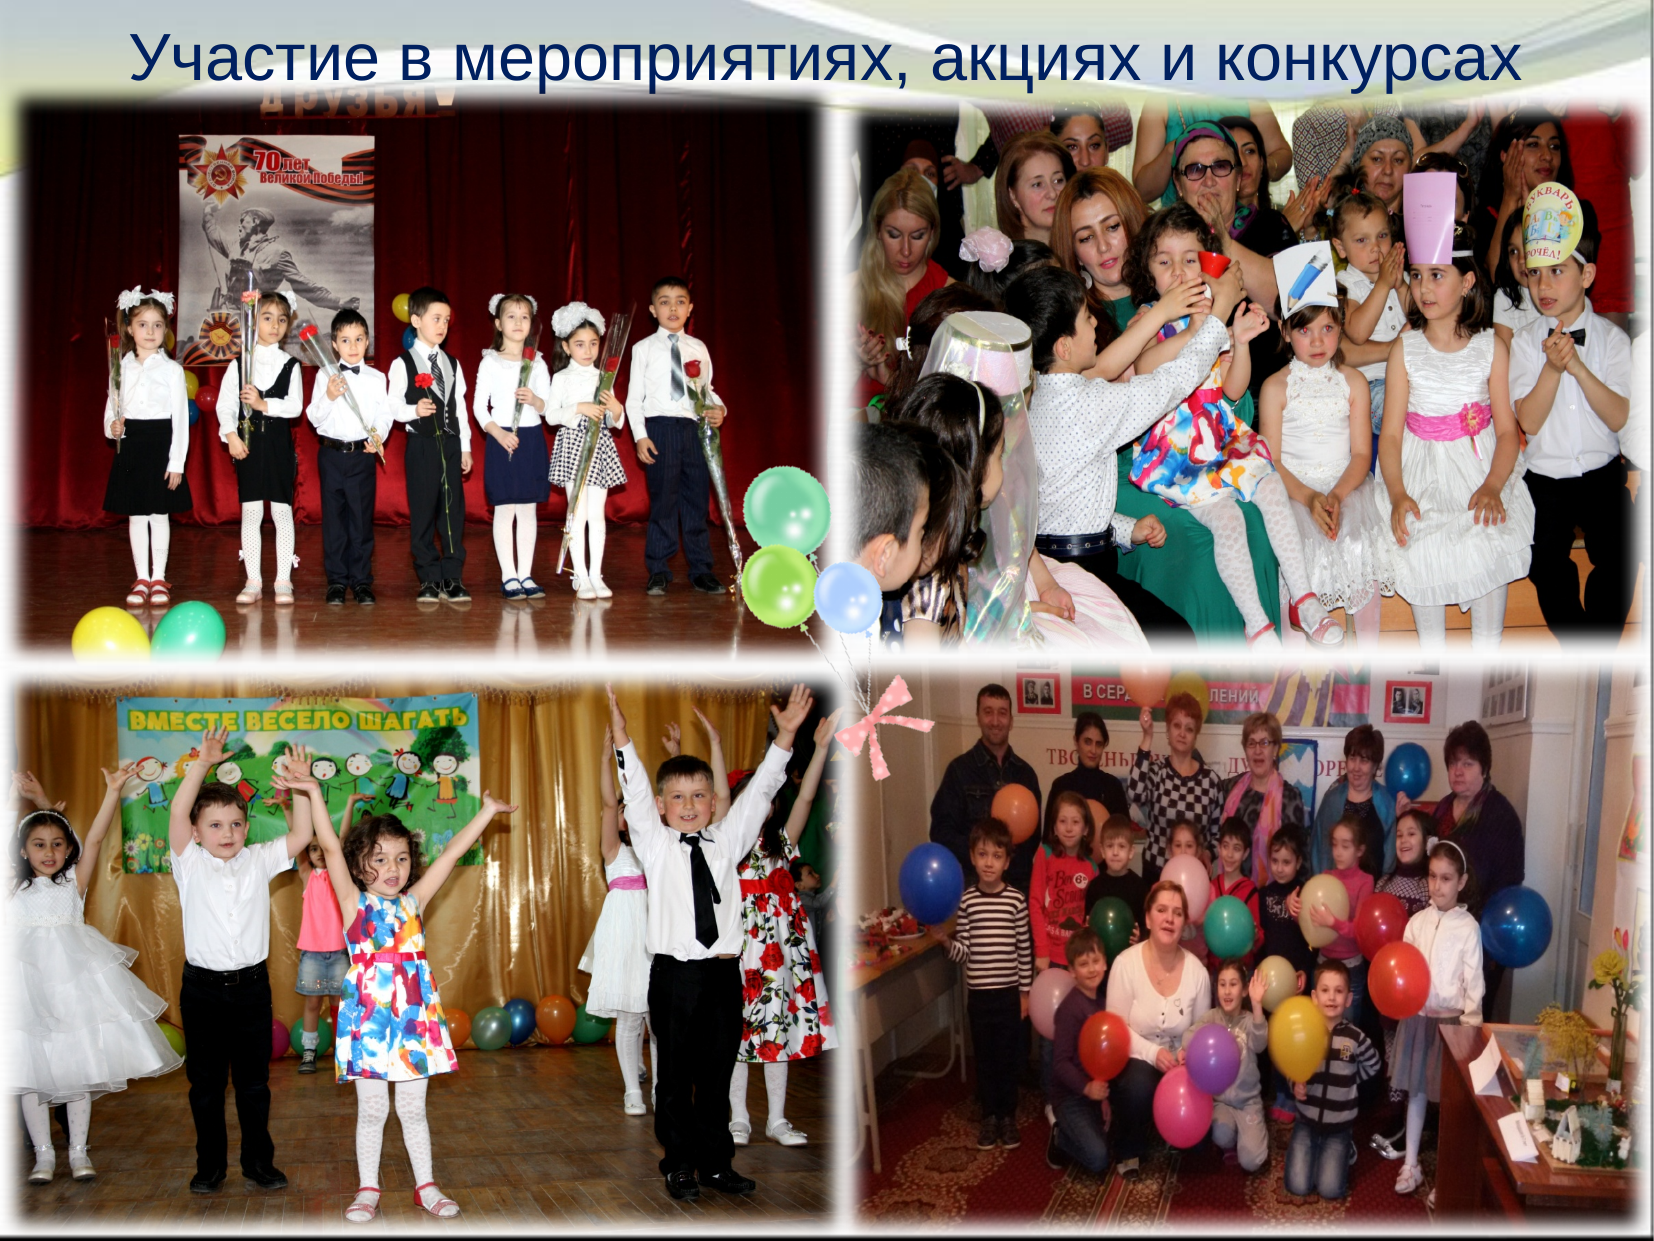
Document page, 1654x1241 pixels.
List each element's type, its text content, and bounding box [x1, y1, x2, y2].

title Участие в мероприятиях, акциях и конкурсах [82, 0, 1571, 91]
picture [0, 0, 1654, 1241]
